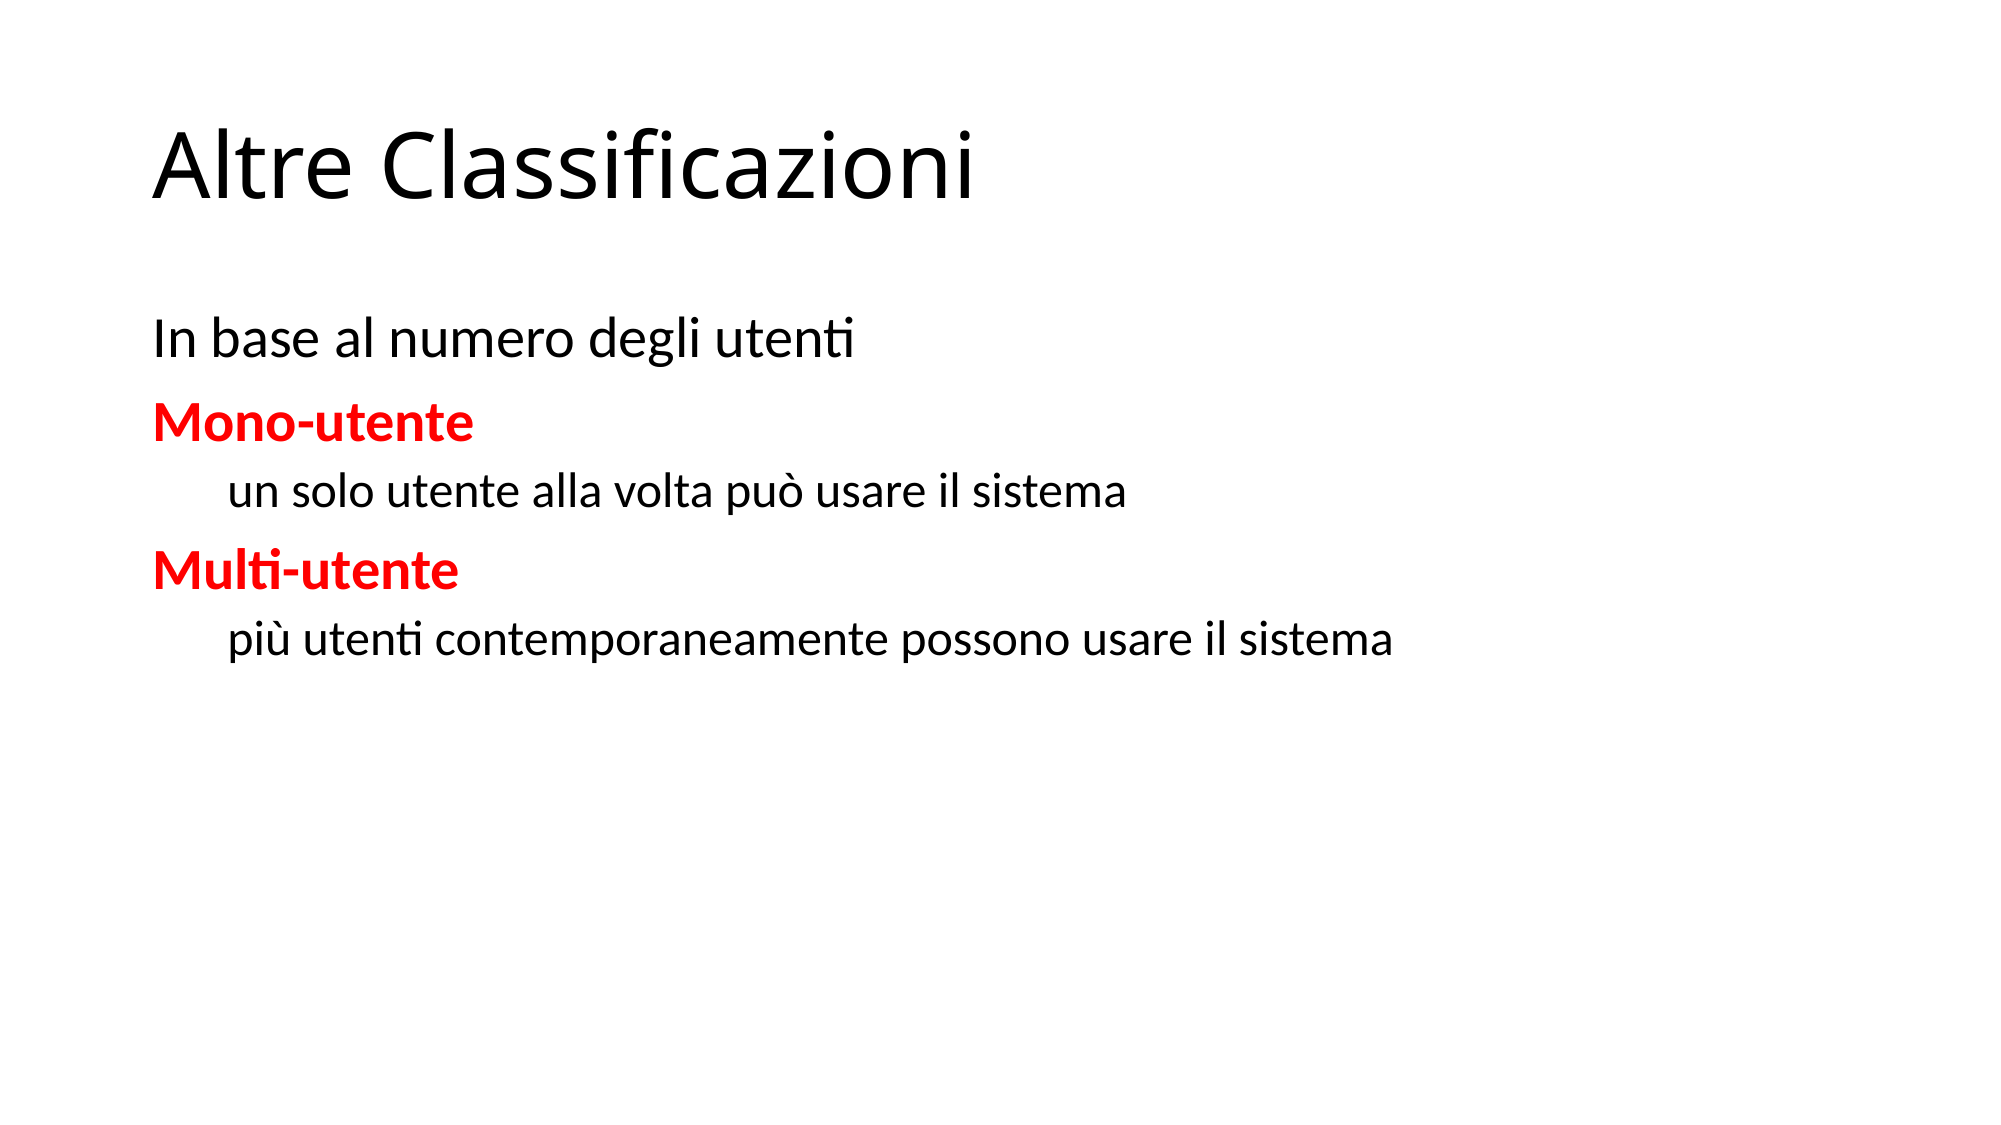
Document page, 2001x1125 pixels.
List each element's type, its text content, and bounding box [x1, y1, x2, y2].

title Altre Classificazioni [137, 59, 1863, 278]
list In base al numero degli utenti Mono-utente un solo utente alla volta può usare il sistema Multi-utente più utenti contemporaneamente possono usare il sistema [137, 299, 1863, 1014]
